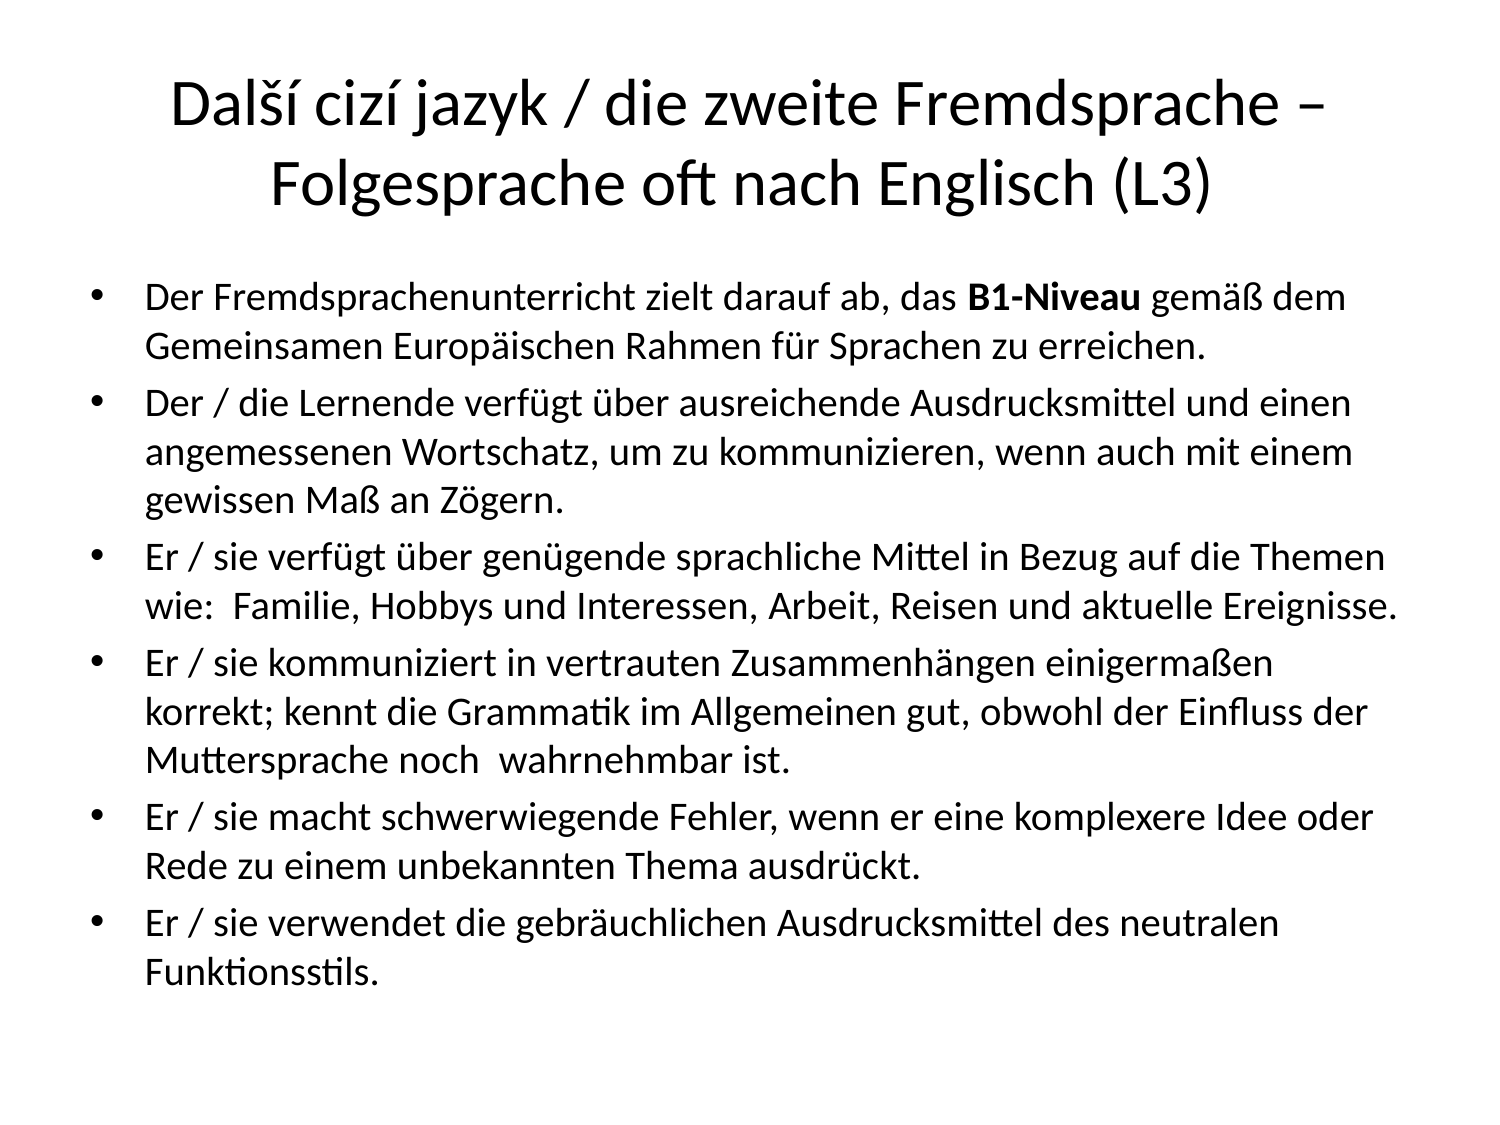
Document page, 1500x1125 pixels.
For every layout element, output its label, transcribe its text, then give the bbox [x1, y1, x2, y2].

list Der Fremdsprachenunterricht zielt darauf ab, das B1-Niveau gemäß dem Gemeinsamen Europäischen Rahmen für Sprachen zu erreichen. Der / die Lernende verfügt über ausreichende Ausdrucksmittel und einen angemessenen Wortschatz, um zu kommunizieren, wenn auch mit einem gewissen Maß an Zögern. Er / sie verfügt über genügende sprachliche Mittel in Bezug auf die Themen wie: Familie, Hobbys und Interessen, Arbeit, Reisen und aktuelle Ereignisse. Er / sie kommuniziert in vertrauten Zusammenhängen einigermaßen korrekt; kennt die Grammatik im Allgemeinen gut, obwohl der Einfluss der Muttersprache noch wahrnehmbar ist. Er / sie macht schwerwiegende Fehler, wenn er eine komplexere Idee oder Rede zu einem unbekannten Thema ausdrückt. Er / sie verwendet die gebräuchlichen Ausdrucksmittel des neutralen Funktionsstils. [75, 262, 1425, 1005]
title Další cizí jazyk / die zweite Fremdsprache – Folgesprache oft nach Englisch (L3) [75, 45, 1425, 233]
